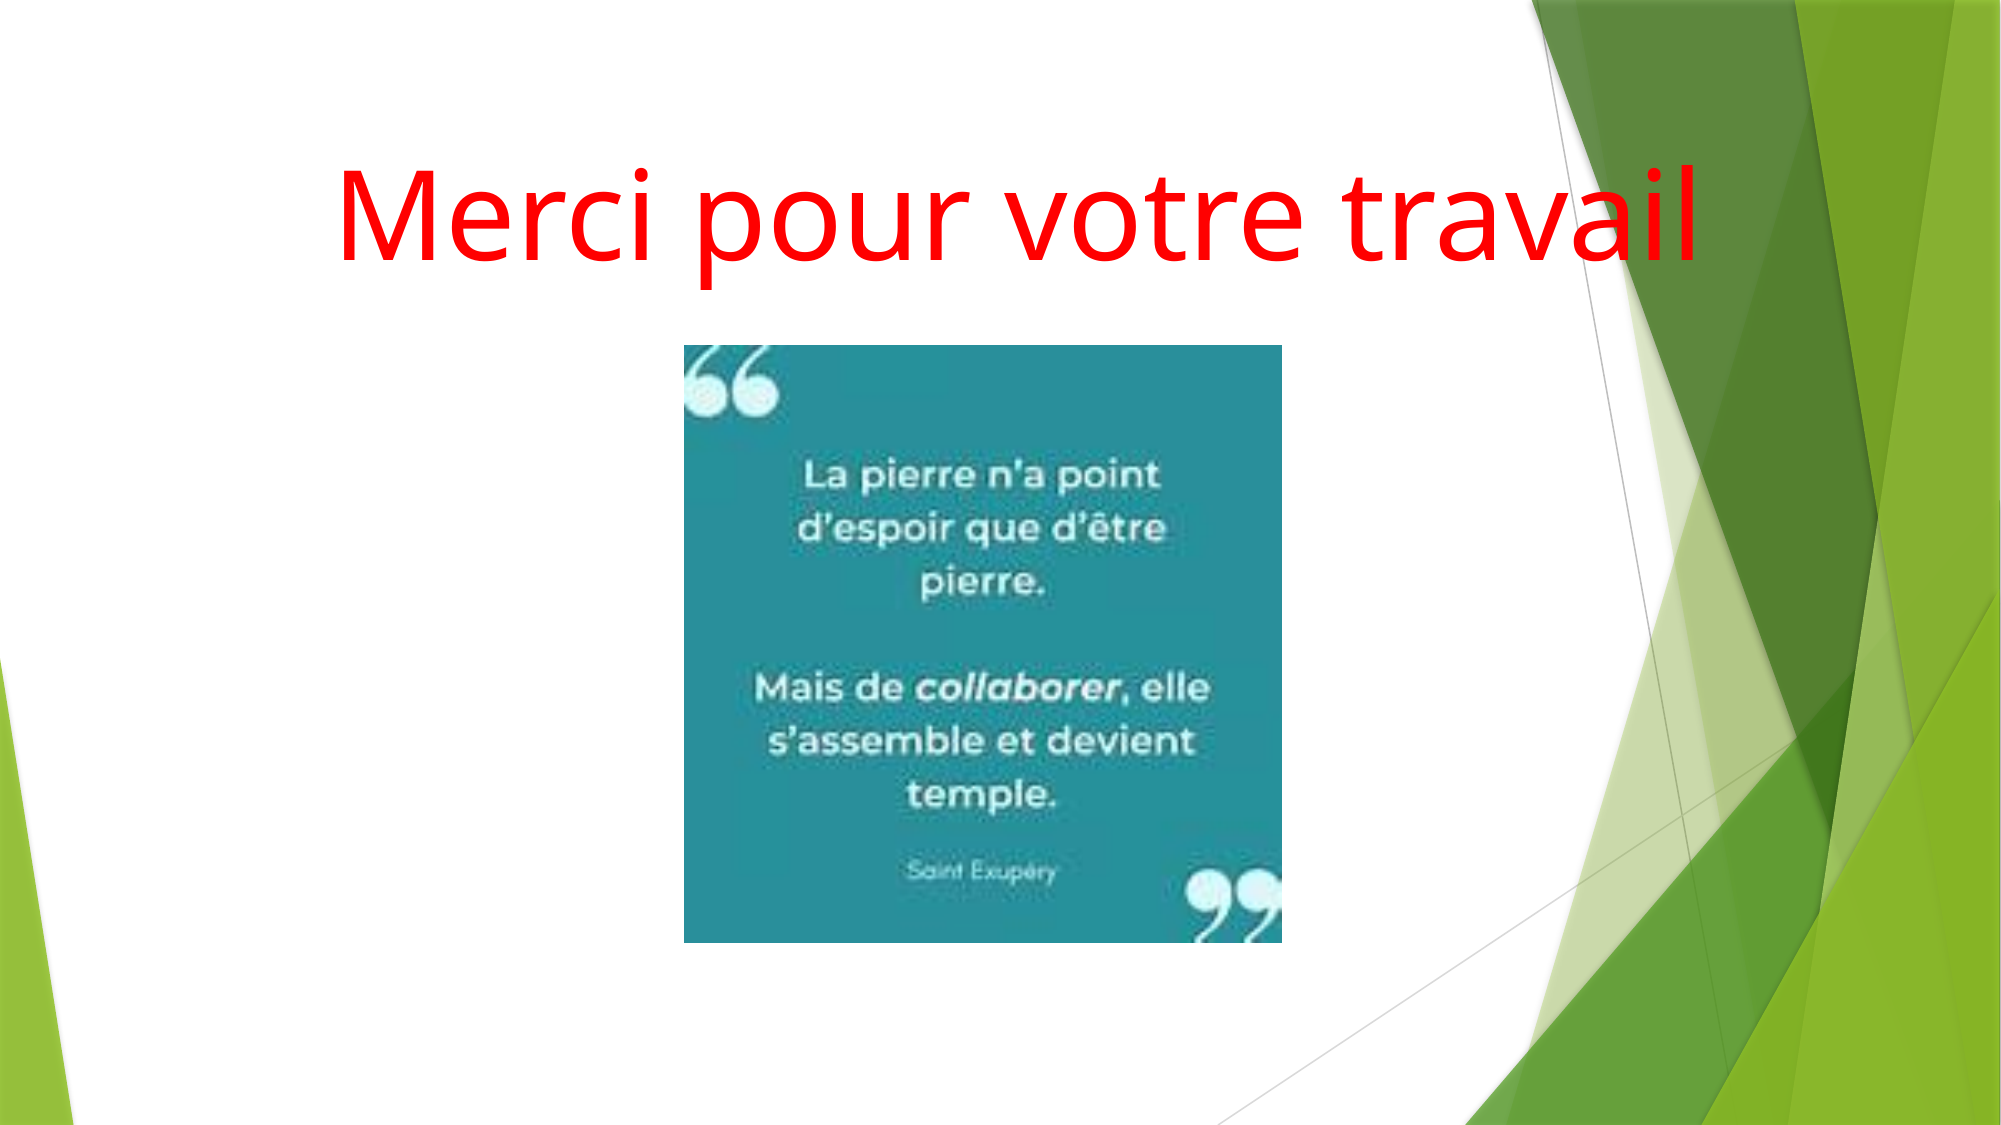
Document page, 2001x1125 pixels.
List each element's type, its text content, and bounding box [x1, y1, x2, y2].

text_box Merci pour votre travail [270, 127, 1767, 338]
picture [683, 345, 1282, 944]
